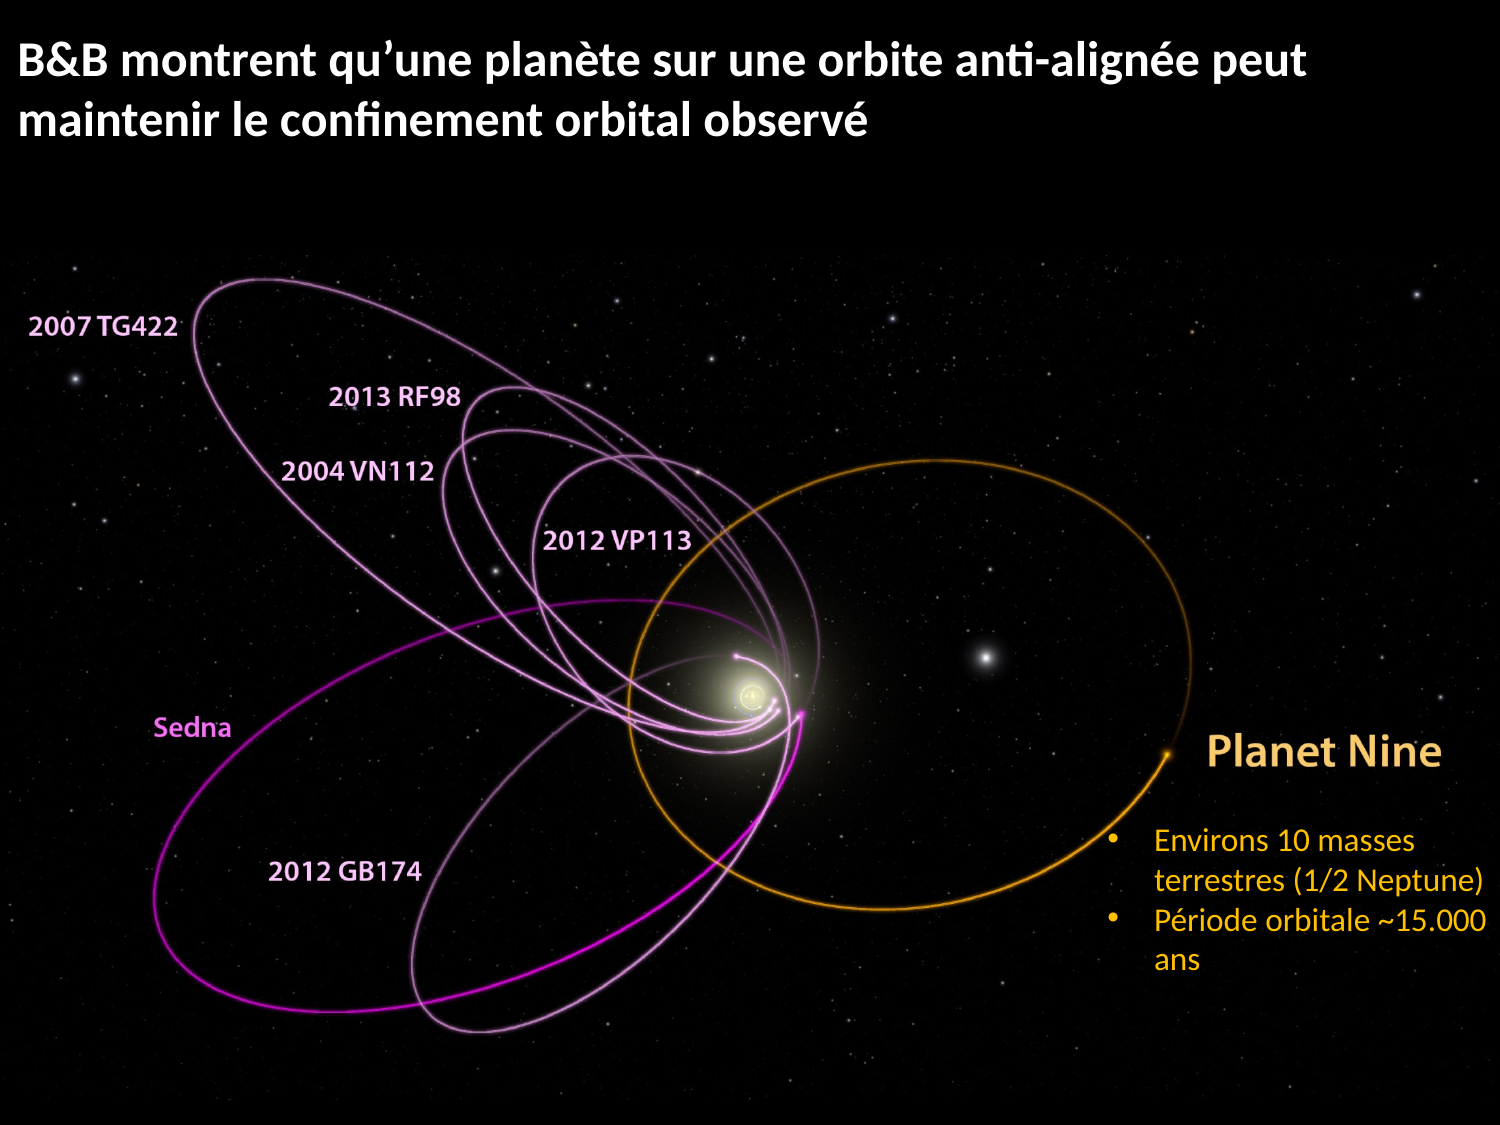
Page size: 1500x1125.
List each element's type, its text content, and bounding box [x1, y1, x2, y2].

text_box B&B montrent qu’une planète sur une orbite anti-alignée peut maintenir le confinement orbital observé [2, 19, 1500, 154]
picture [2, 255, 1500, 1100]
